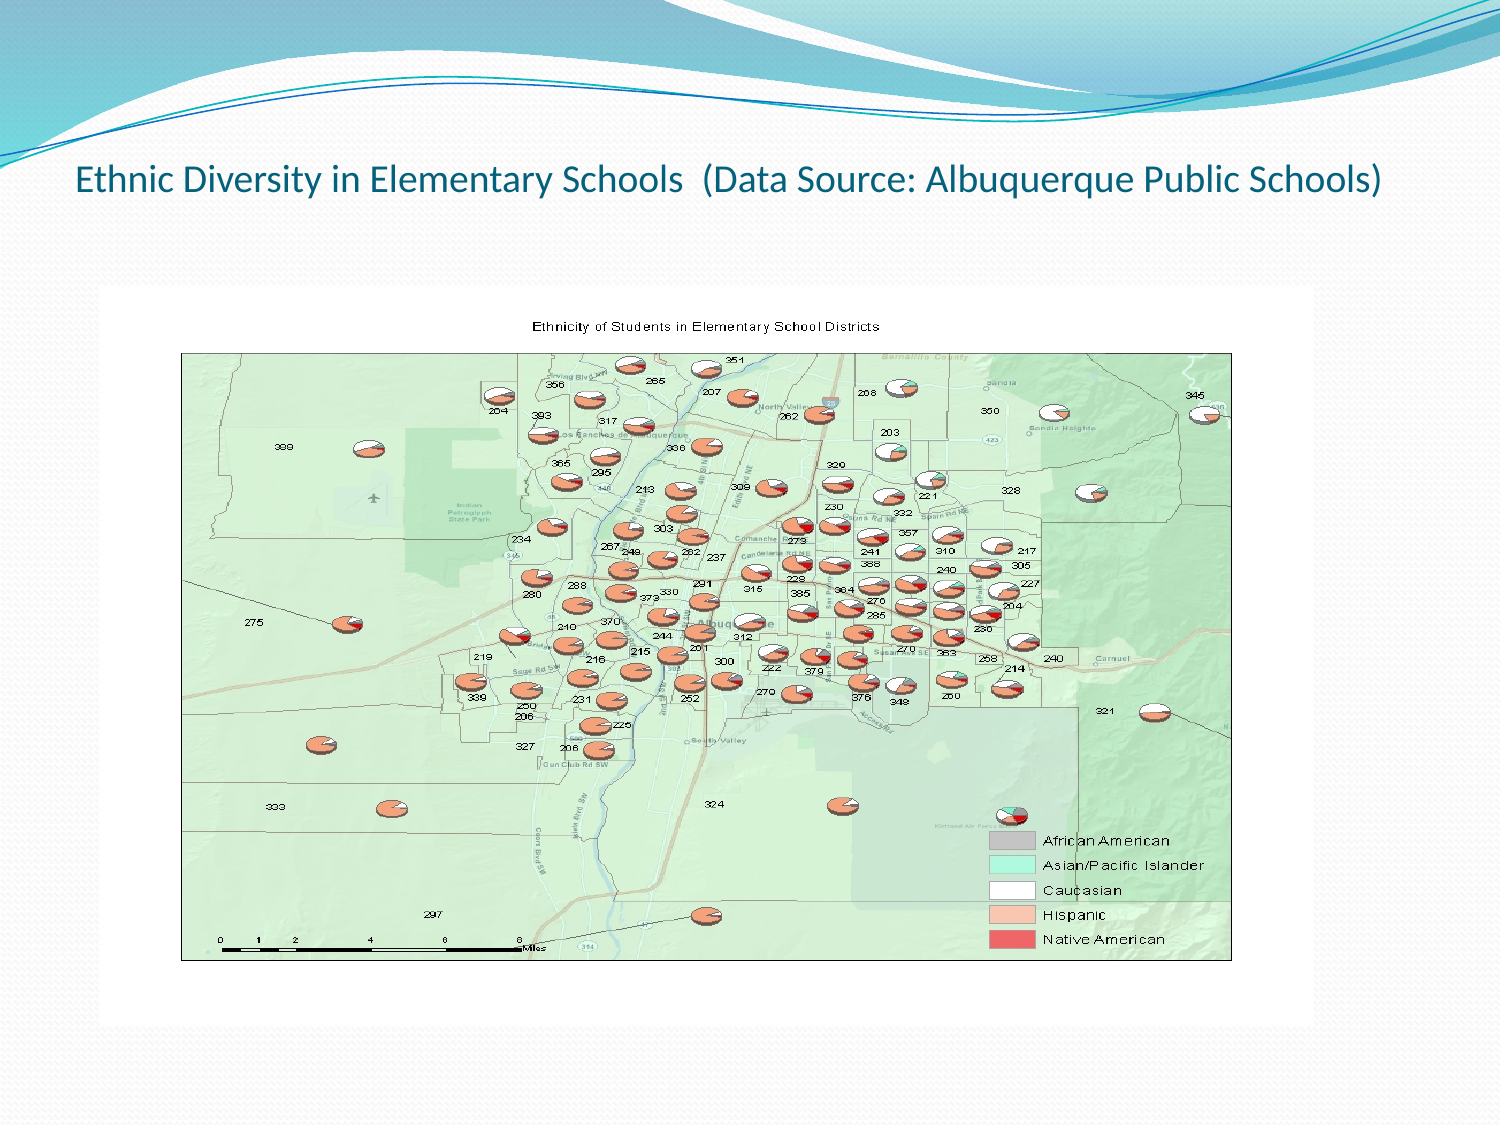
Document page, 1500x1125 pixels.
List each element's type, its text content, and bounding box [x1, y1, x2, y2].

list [99, 287, 1314, 1026]
title Ethnic Diversity in Elementary Schools (Data Source: Albuquerque Public Schools) [75, 115, 1425, 200]
